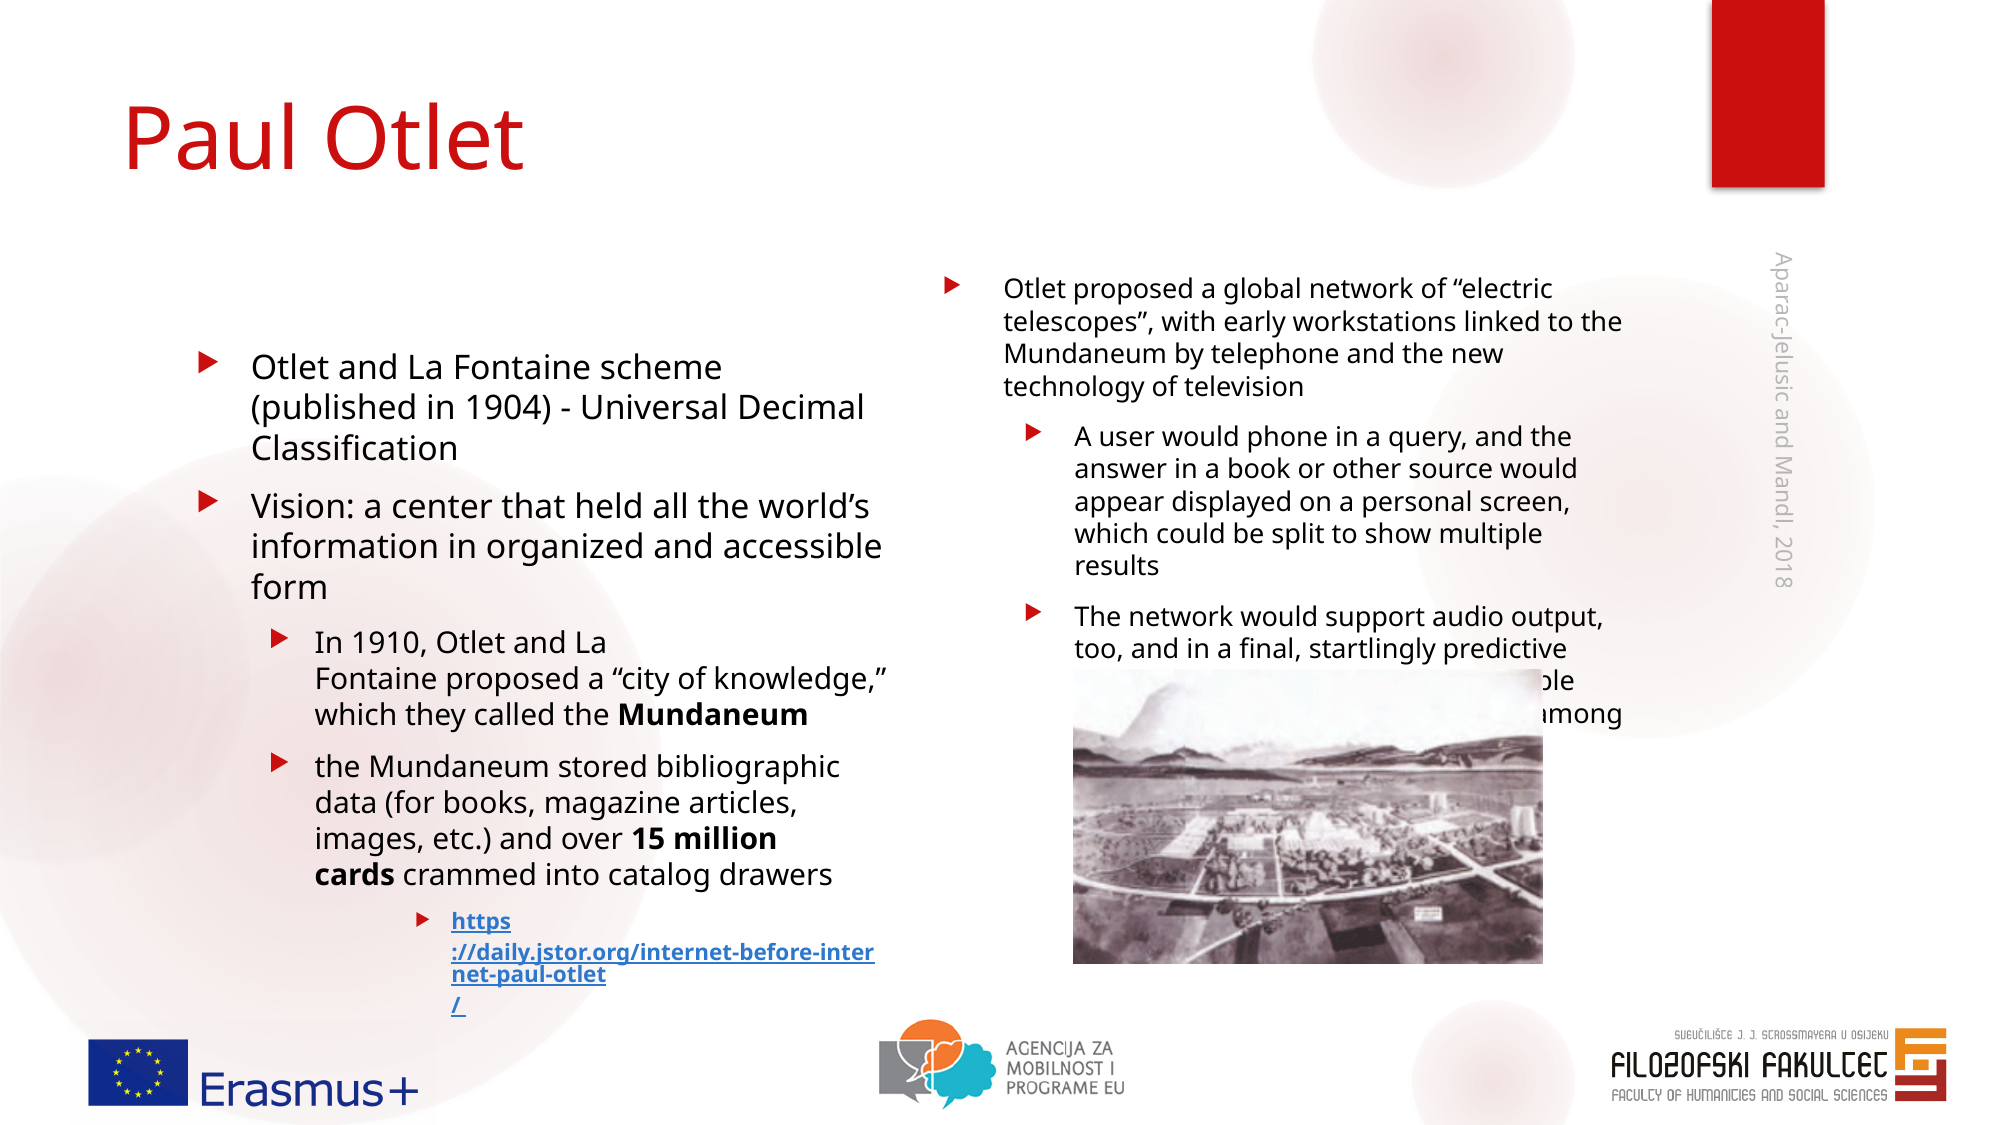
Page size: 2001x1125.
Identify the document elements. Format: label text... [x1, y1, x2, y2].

picture [69, 1020, 437, 1125]
picture [1073, 669, 1543, 964]
list Otlet and La Fontaine scheme (published in 1904) - Universal Decimal Classification Vision: a center that held all the world’s information in organized and accessible form In 1910, Otlet and La Fontaine proposed a “city of knowledge,” which they called the Mundaneum the Mundaneum stored bibliographic data (for books, magazine articles, images, etc.) and over 15 million cards crammed into catalog drawers https://daily.jstor.org/internet-before-internet-paul-otlet/ [181, 338, 903, 1027]
list Otlet proposed a global network of “electric telescopes”, with early workstations linked to the Mundaneum by telephone and the new technology of television A user would phone in a query, and the answer in a book or other source would appear displayed on a personal screen, which could be split to show multiple results The network would support audio output, too, and in a final, startlingly predictive touch, Otlet’s system would also enable data sharing and social interactions among its users [927, 264, 1649, 1027]
footer Aparac-Jelusic and Mandl, 2018 [1760, 237, 1811, 871]
title Paul Otlet [106, 74, 1649, 304]
picture [1610, 1017, 1951, 1112]
picture [879, 999, 1140, 1125]
